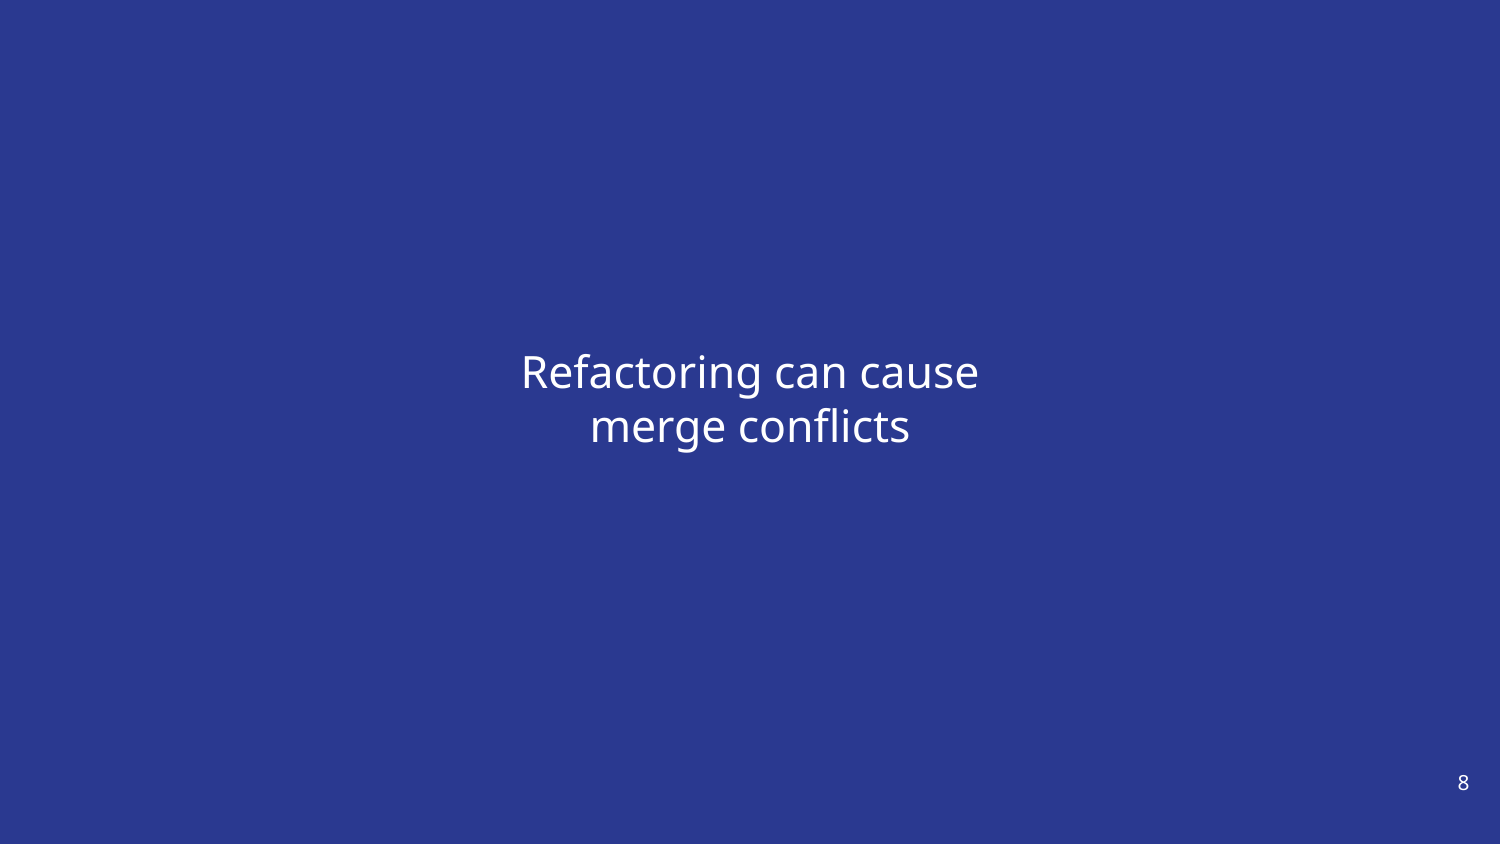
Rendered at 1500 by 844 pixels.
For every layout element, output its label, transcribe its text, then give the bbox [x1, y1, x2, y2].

title Refactoring can cause merge conflicts [75, 328, 1425, 467]
slide_number 8 [1428, 755, 1485, 812]
